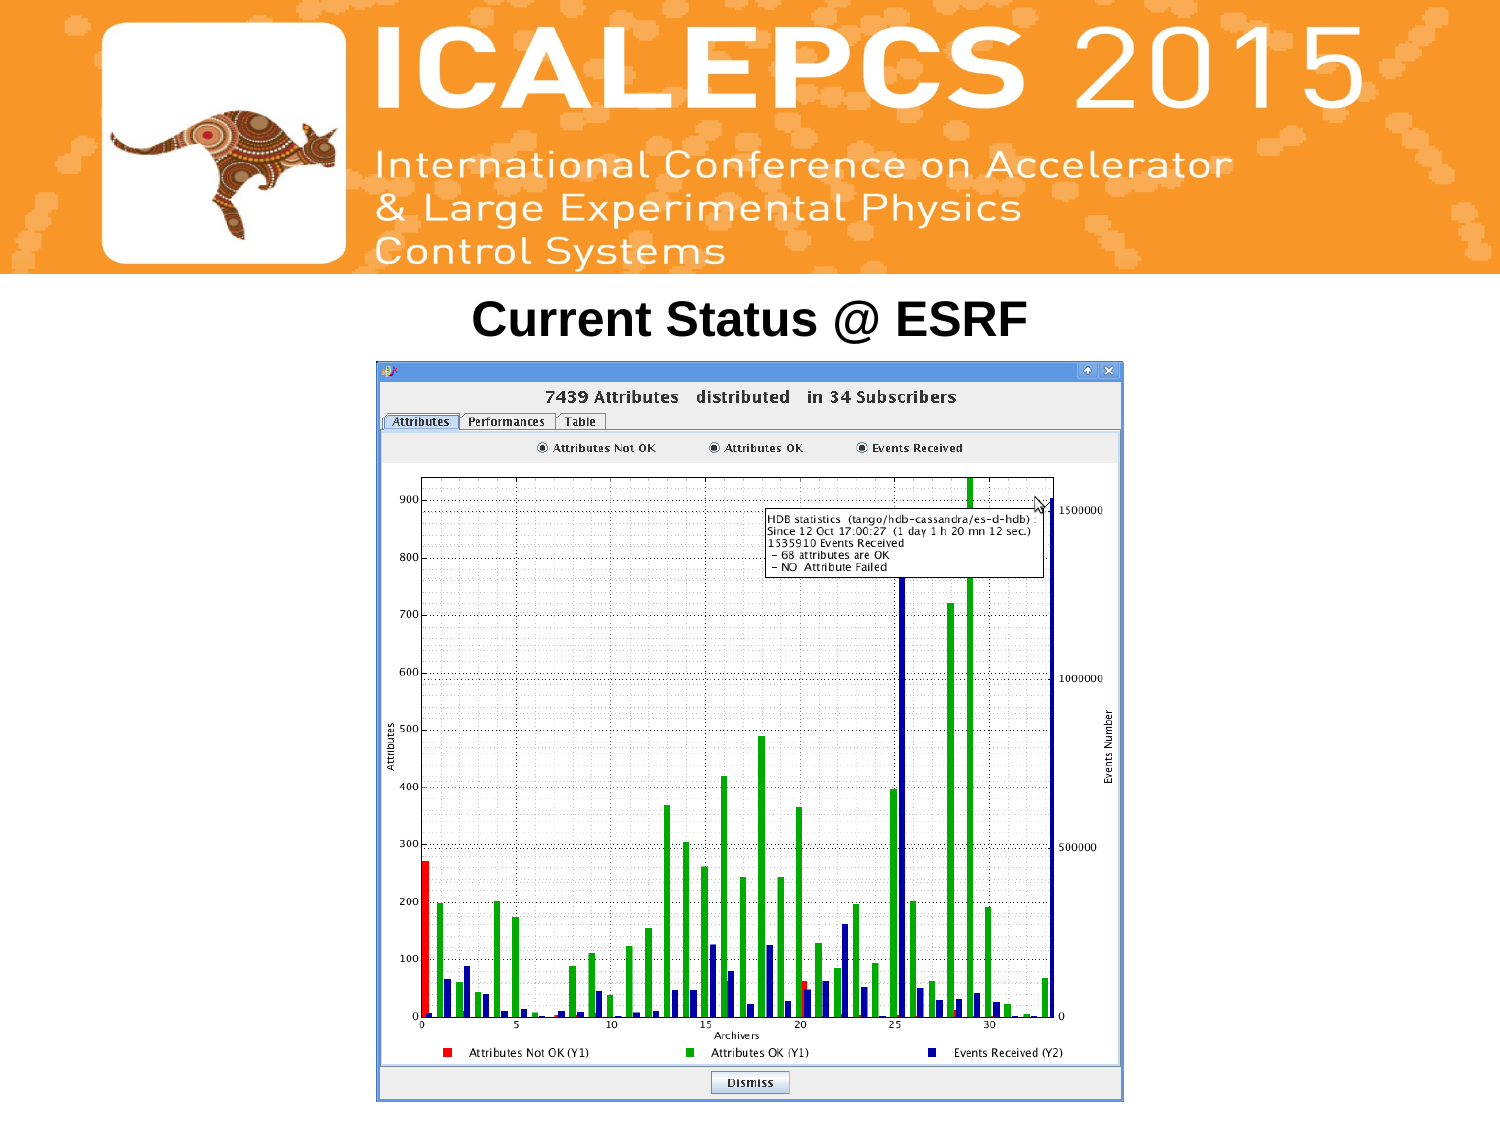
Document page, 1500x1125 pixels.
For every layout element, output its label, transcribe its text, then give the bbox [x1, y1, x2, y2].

picture [376, 361, 1124, 1102]
picture [0, 0, 1500, 275]
text_box Current Status @ ESRF [194, 283, 1306, 354]
